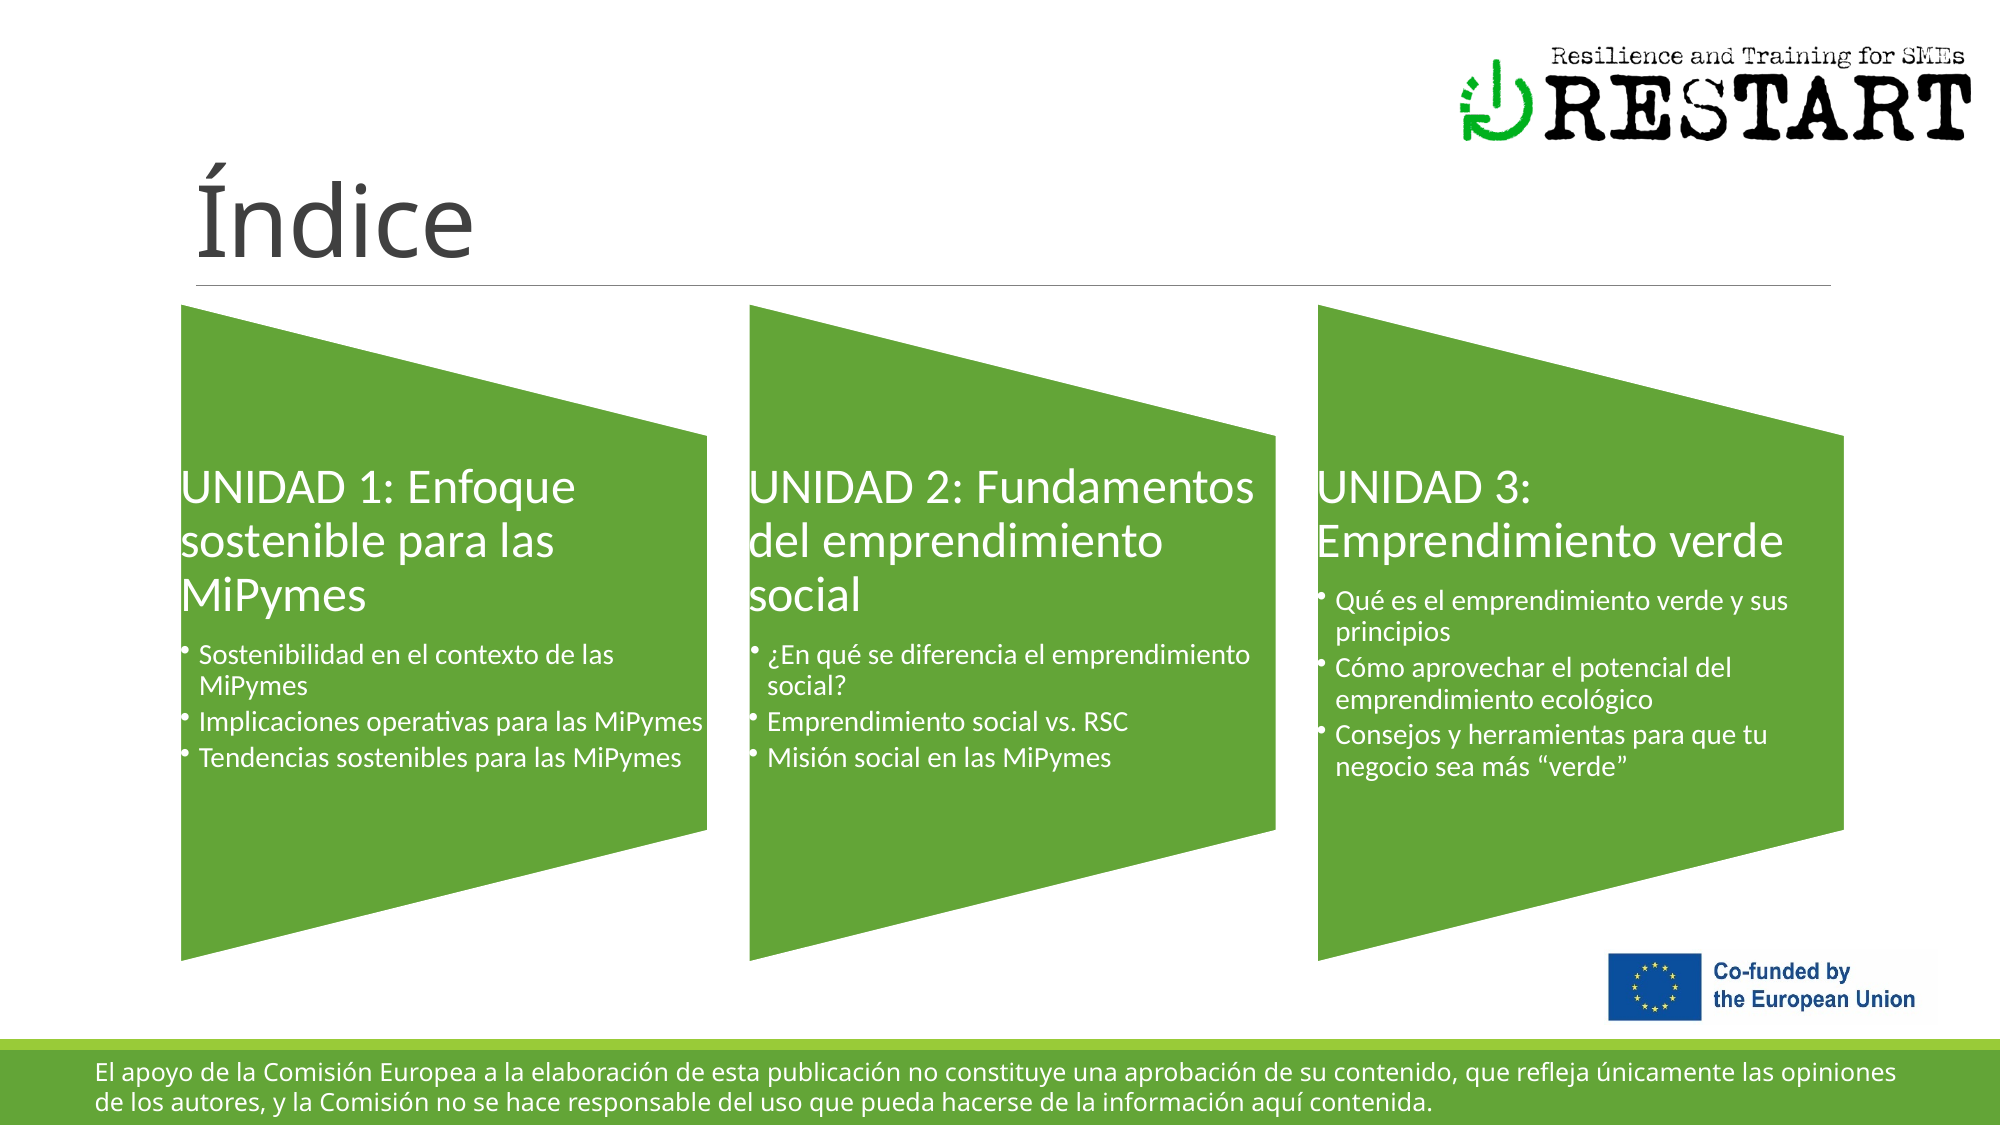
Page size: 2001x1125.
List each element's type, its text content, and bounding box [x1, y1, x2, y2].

picture [1604, 949, 1938, 1026]
text_box El apoyo de la Comisión Europea a la elaboración de esta publicación no constituye una aprobación de su contenido, que refleja únicamente las opiniones de los autores, y la Comisión no se hace responsable del uso que pueda hacerse de la información aquí contenida. [79, 1049, 1925, 1124]
title Índice [180, 47, 1830, 285]
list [179, 302, 1846, 964]
picture [1458, 46, 1971, 142]
